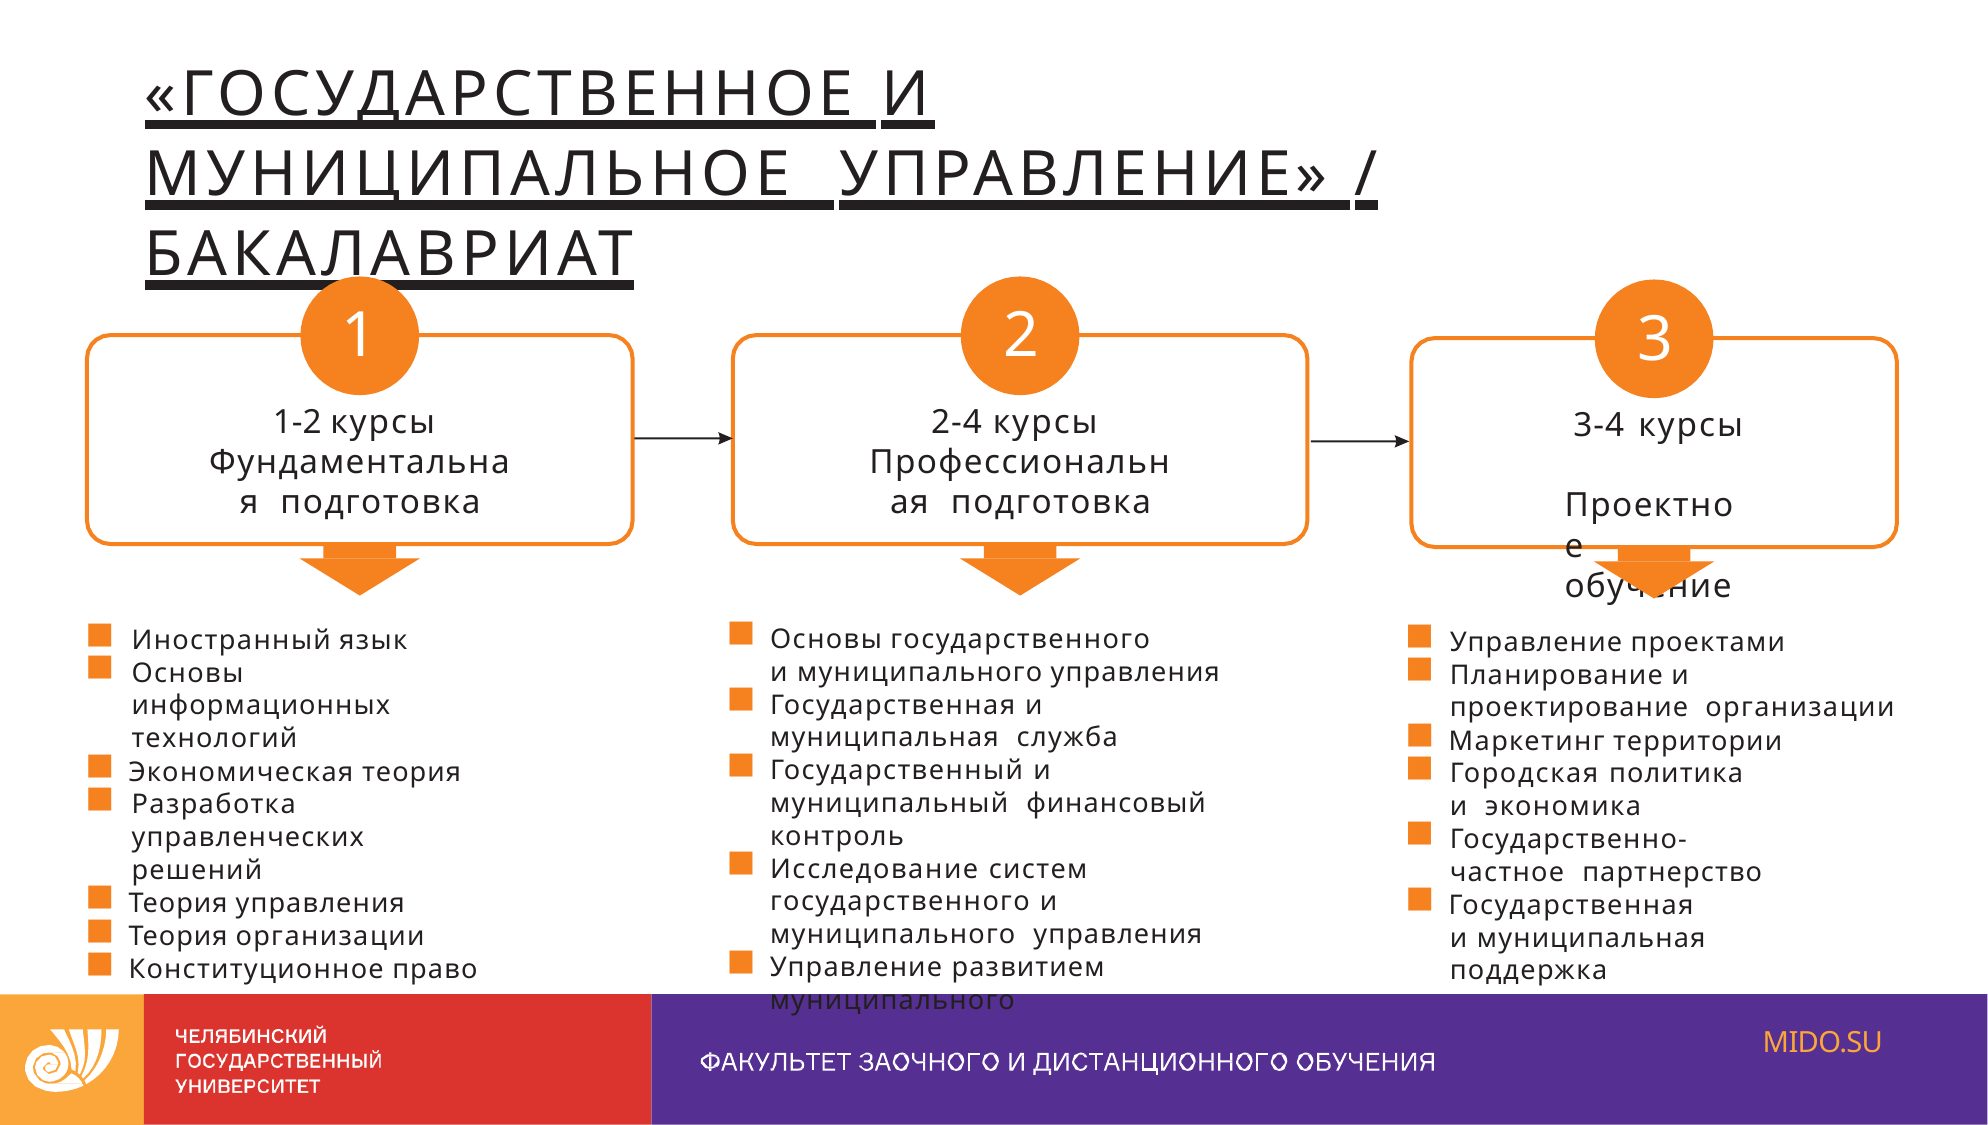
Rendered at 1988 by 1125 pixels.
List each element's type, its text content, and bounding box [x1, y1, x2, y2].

text_box [175, 1050, 381, 1094]
text_box [732, 335, 1308, 545]
text_box [0, 994, 143, 1125]
text_box [143, 994, 652, 1125]
text_box 3 3-4 курсы Проектное обучение [1562, 297, 1746, 605]
text_box [1411, 338, 1562, 548]
text_box [176, 1029, 187, 1043]
text_box [652, 994, 1988, 1125]
text_box [1296, 1052, 1314, 1071]
text_box [1072, 1052, 1088, 1071]
text_box [215, 1029, 227, 1043]
text_box [947, 1052, 965, 1071]
text_box [1317, 1052, 1331, 1071]
text_box [874, 1052, 891, 1071]
text_box [50, 1029, 76, 1072]
text_box [1218, 1052, 1233, 1071]
text_box [81, 1029, 102, 1079]
text_box [257, 1029, 270, 1043]
text_box 2 2-4 курсы Профессиональная подготовка [857, 294, 1183, 521]
text_box [1401, 1052, 1417, 1071]
text_box [1332, 1052, 1347, 1071]
text_box [1349, 1052, 1363, 1071]
text_box [929, 1052, 945, 1071]
text_box [1593, 547, 1715, 599]
text_box [755, 1052, 770, 1071]
text_box [1009, 1052, 1024, 1071]
text_box [1611, 279, 1697, 297]
text_box Управление проектами Планирование и проектирование организации Маркетинг территории Городская политика и экономика Государственно-частное партнерство Государственная и муниципальная поддержка [1407, 624, 1902, 986]
text_box [271, 1029, 284, 1044]
text_box [721, 1052, 738, 1071]
text_box [977, 276, 1063, 294]
text_box [859, 1052, 874, 1071]
text_box [229, 1029, 241, 1043]
text_box [200, 1029, 213, 1043]
text_box [1382, 1052, 1398, 1071]
text_box [1199, 1052, 1214, 1071]
text_box [912, 1052, 926, 1071]
text_box [740, 1052, 754, 1071]
text_box [1122, 1052, 1138, 1071]
text_box [243, 1029, 255, 1043]
text_box [314, 1025, 326, 1043]
text_box Иностранный язык Основы информационных технологий Экономическая теория Разработка управленческих решений Теория управления Теория организации Конституционное право [87, 622, 513, 984]
text_box [68, 1029, 85, 1075]
text_box [1054, 1052, 1069, 1071]
text_box [982, 1052, 999, 1071]
text_box 1 1-2 курсы Фундаментальная подготовка [206, 294, 513, 521]
text_box [1310, 435, 1410, 448]
text_box [1270, 1052, 1288, 1071]
text_box [286, 1029, 298, 1043]
text_box [299, 1029, 311, 1043]
text_box [1179, 1052, 1196, 1071]
text_box [25, 1044, 84, 1092]
text_box [822, 1052, 836, 1071]
text_box [892, 1052, 910, 1071]
text_box [1103, 1052, 1120, 1071]
text_box [770, 1052, 787, 1071]
text_box [1033, 1052, 1052, 1075]
text_box [1420, 1052, 1434, 1071]
footer MIDO.SU [1760, 1021, 1967, 1125]
text_box [86, 335, 633, 545]
title «ГОСУДАРСТВЕННОЕ И МУНИЦИПАЛЬНОЕ УПРАВЛЕНИЕ» / БАКАЛАВРИАТ [142, 47, 1540, 289]
text_box [1366, 1052, 1380, 1071]
text_box [1236, 1052, 1253, 1071]
text_box [317, 276, 402, 294]
text_box [700, 1052, 720, 1071]
text_box [1161, 1052, 1176, 1071]
text_box Основы государственного и муниципального управления Государственная и муниципальная служба Государственный и муниципальный финансовый контроль Исследование систем государственного и муниципального управления Управление развитием муниципального [728, 621, 1317, 1015]
text_box [1746, 338, 1897, 548]
text_box [84, 1029, 119, 1085]
text_box [790, 1052, 805, 1071]
text_box [299, 544, 420, 596]
text_box [189, 1029, 200, 1043]
text_box [959, 544, 1081, 596]
text_box [634, 432, 733, 445]
